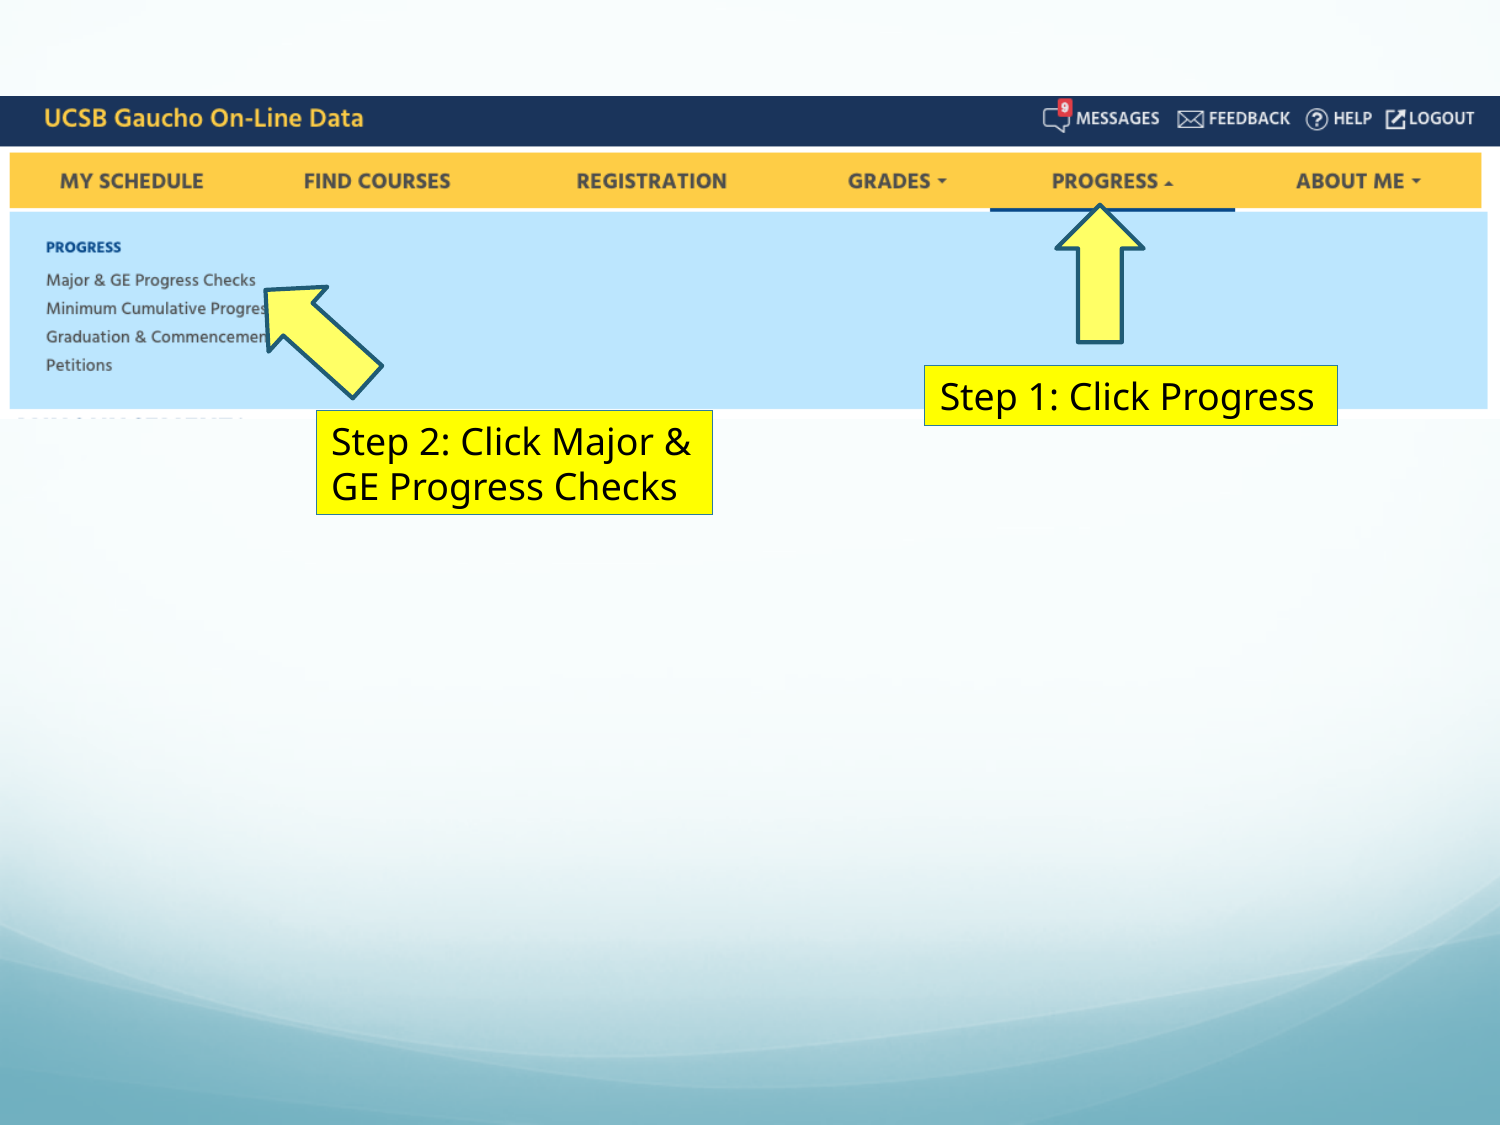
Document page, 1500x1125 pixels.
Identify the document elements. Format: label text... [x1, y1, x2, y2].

text_box Step 2: Click Major & GE Progress Checks [316, 434, 713, 515]
picture [0, 95, 1500, 420]
